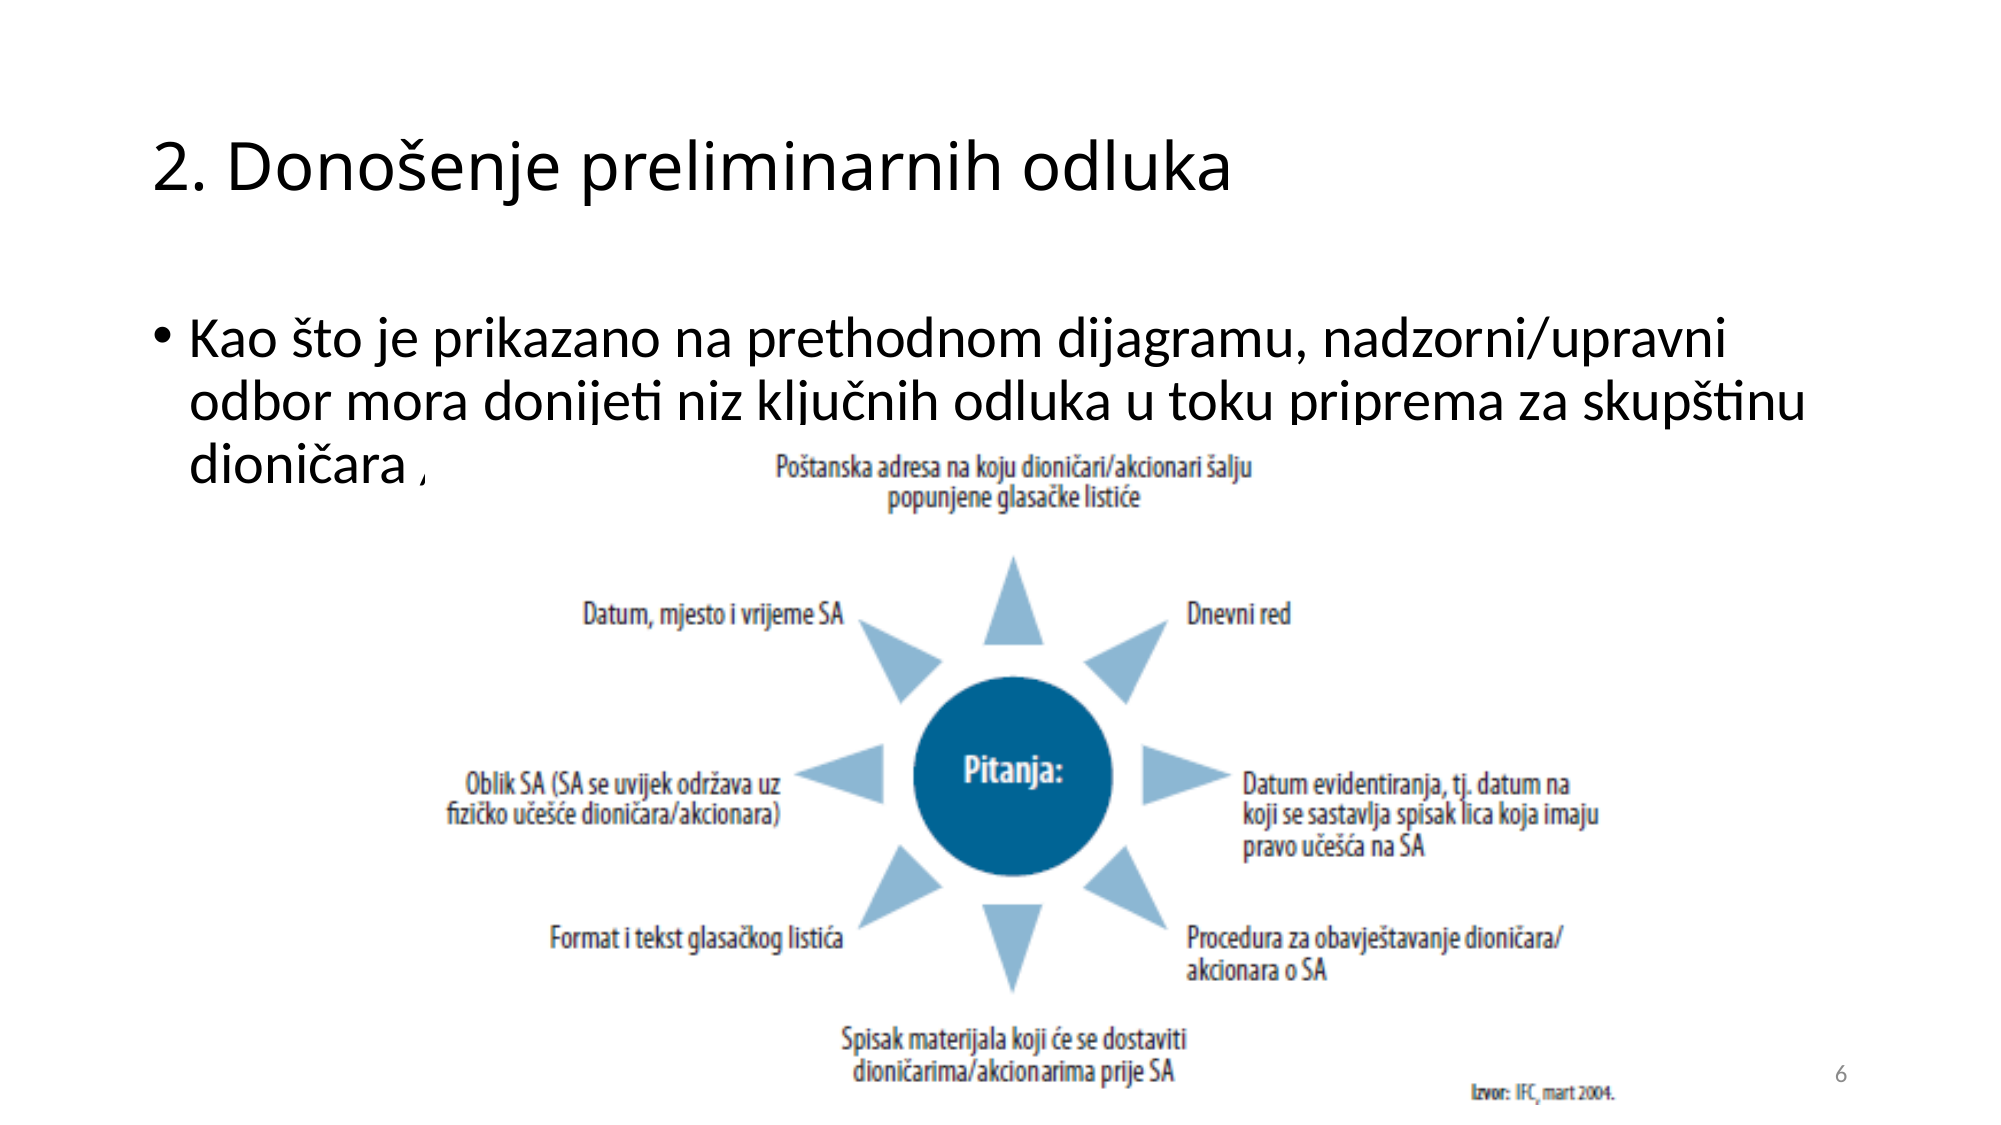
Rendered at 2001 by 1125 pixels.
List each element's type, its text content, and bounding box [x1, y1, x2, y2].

list Kao što je prikazano na prethodnom dijagramu, nadzorni/upravni odbor mora donijeti niz ključnih odluka u toku priprema za skupštinu dioničara /akcionara SA. [137, 299, 1863, 1014]
title 2. Donošenje preliminarnih odluka [137, 59, 1863, 278]
picture [425, 425, 1633, 1105]
slide_number 6 [1633, 1042, 1863, 1103]
